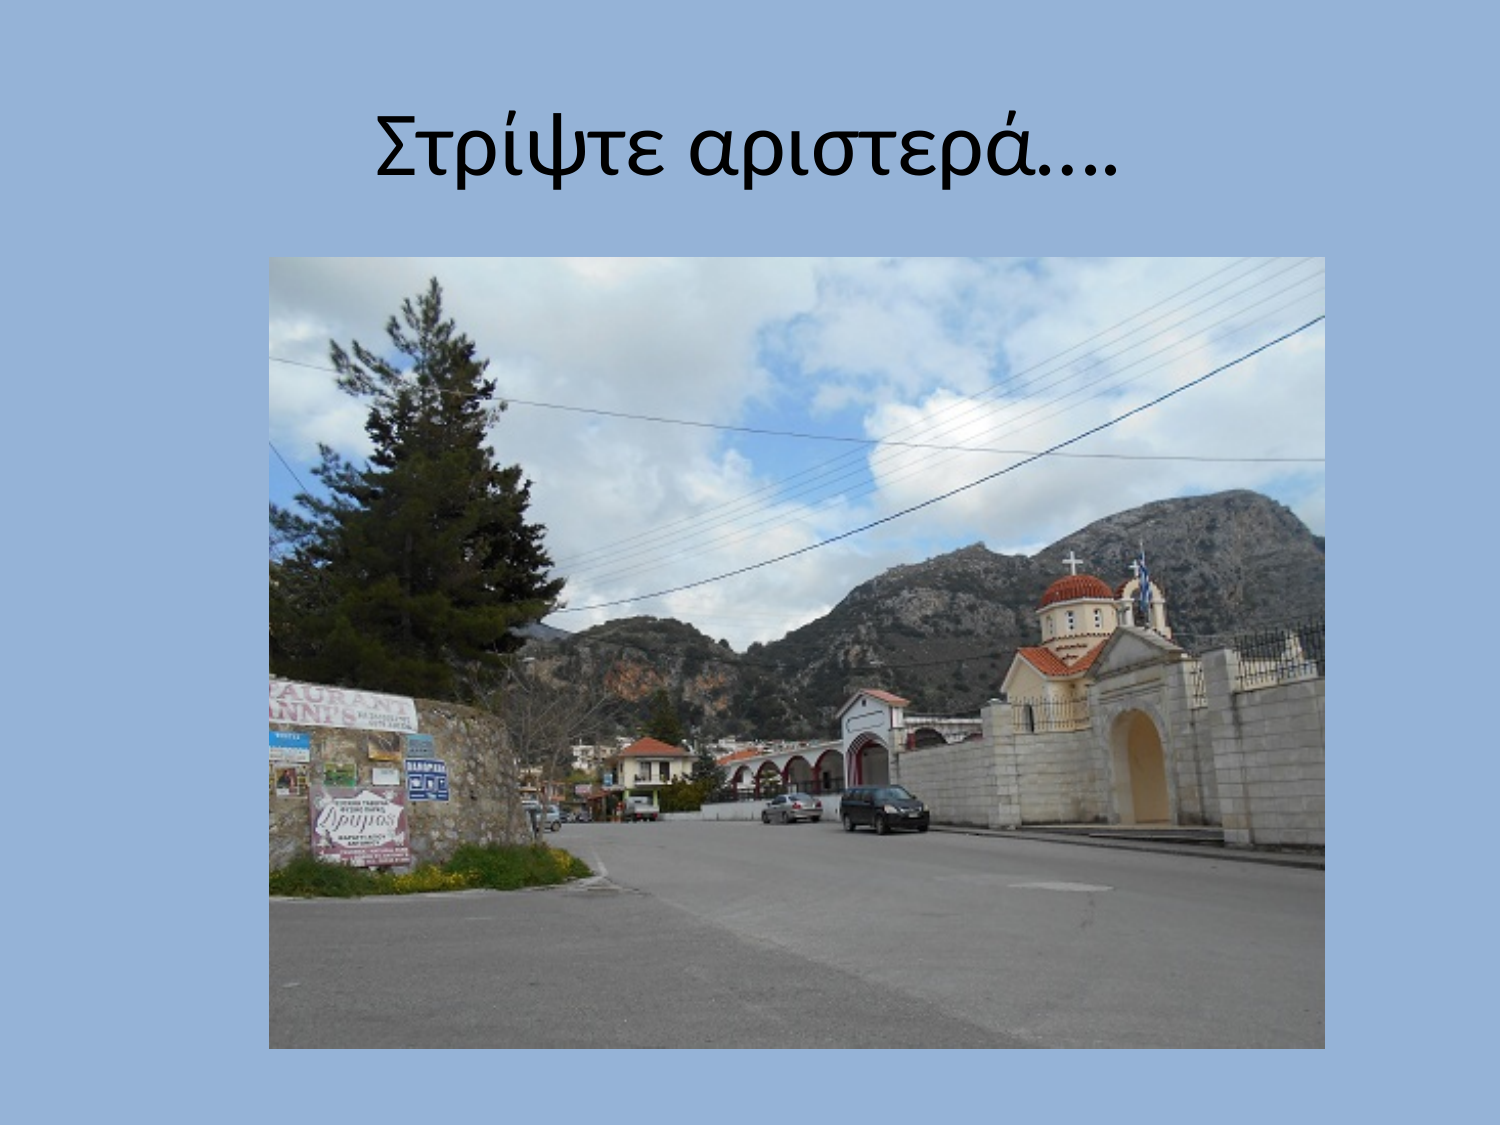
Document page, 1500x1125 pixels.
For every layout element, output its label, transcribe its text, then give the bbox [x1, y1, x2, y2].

title Στρίψτε αριστερά…. [75, 45, 1425, 233]
picture [269, 257, 1325, 1049]
